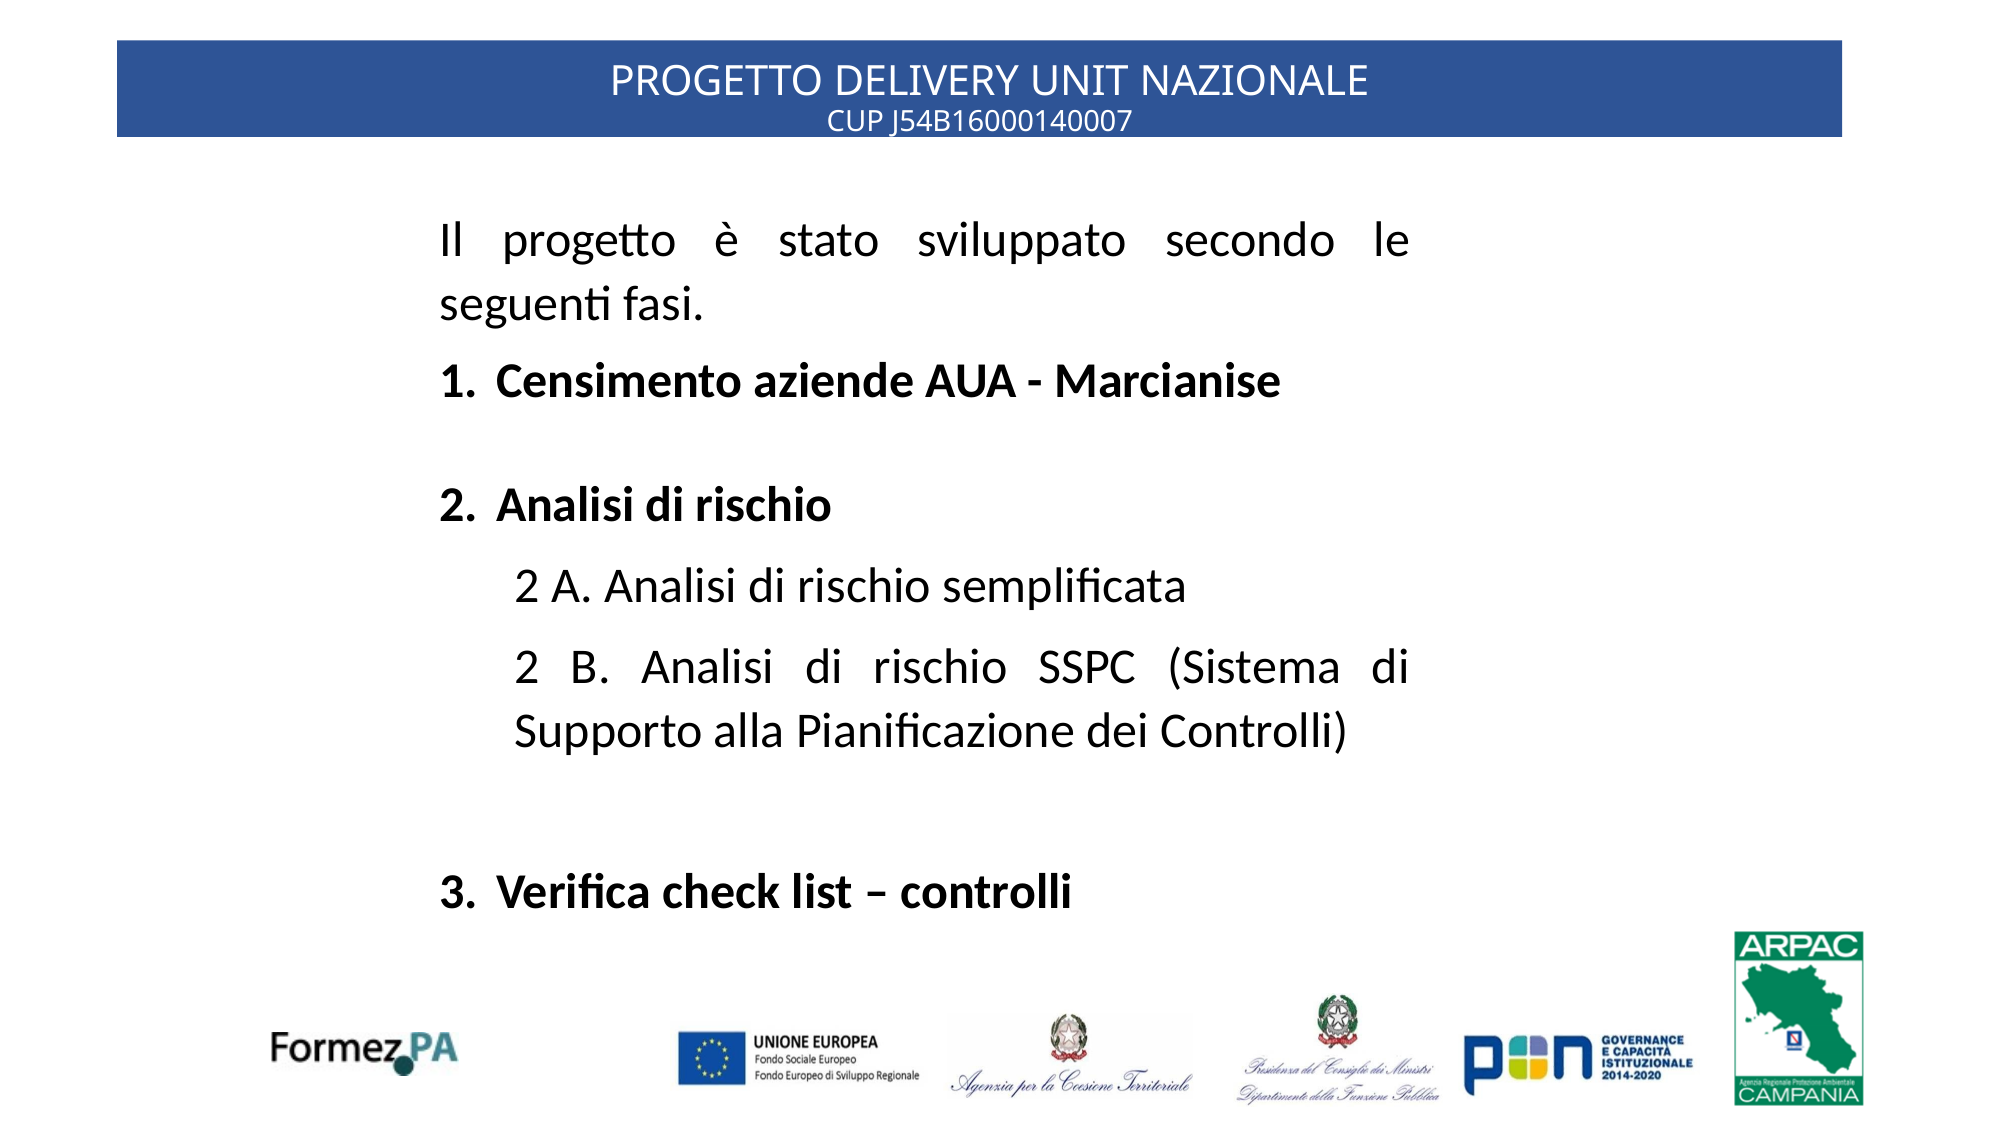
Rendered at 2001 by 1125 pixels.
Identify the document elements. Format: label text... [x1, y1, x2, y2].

picture [1733, 931, 1864, 1107]
picture [270, 1032, 459, 1076]
text_box PROGETTO DELIVERY UNIT NAZIONALE CUP J54B16000140007 [117, 40, 1843, 137]
text_box Il progetto è stato sviluppato secondo le seguenti fasi. Censimento aziende AUA - Marcianise Analisi di rischio 2 A. Analisi di rischio semplificata 2 B. Analisi di rischio SSPC (Sistema di Supporto alla Pianificazione dei Controlli) Verifica check list – controlli [425, 194, 1425, 988]
picture [670, 993, 1701, 1107]
